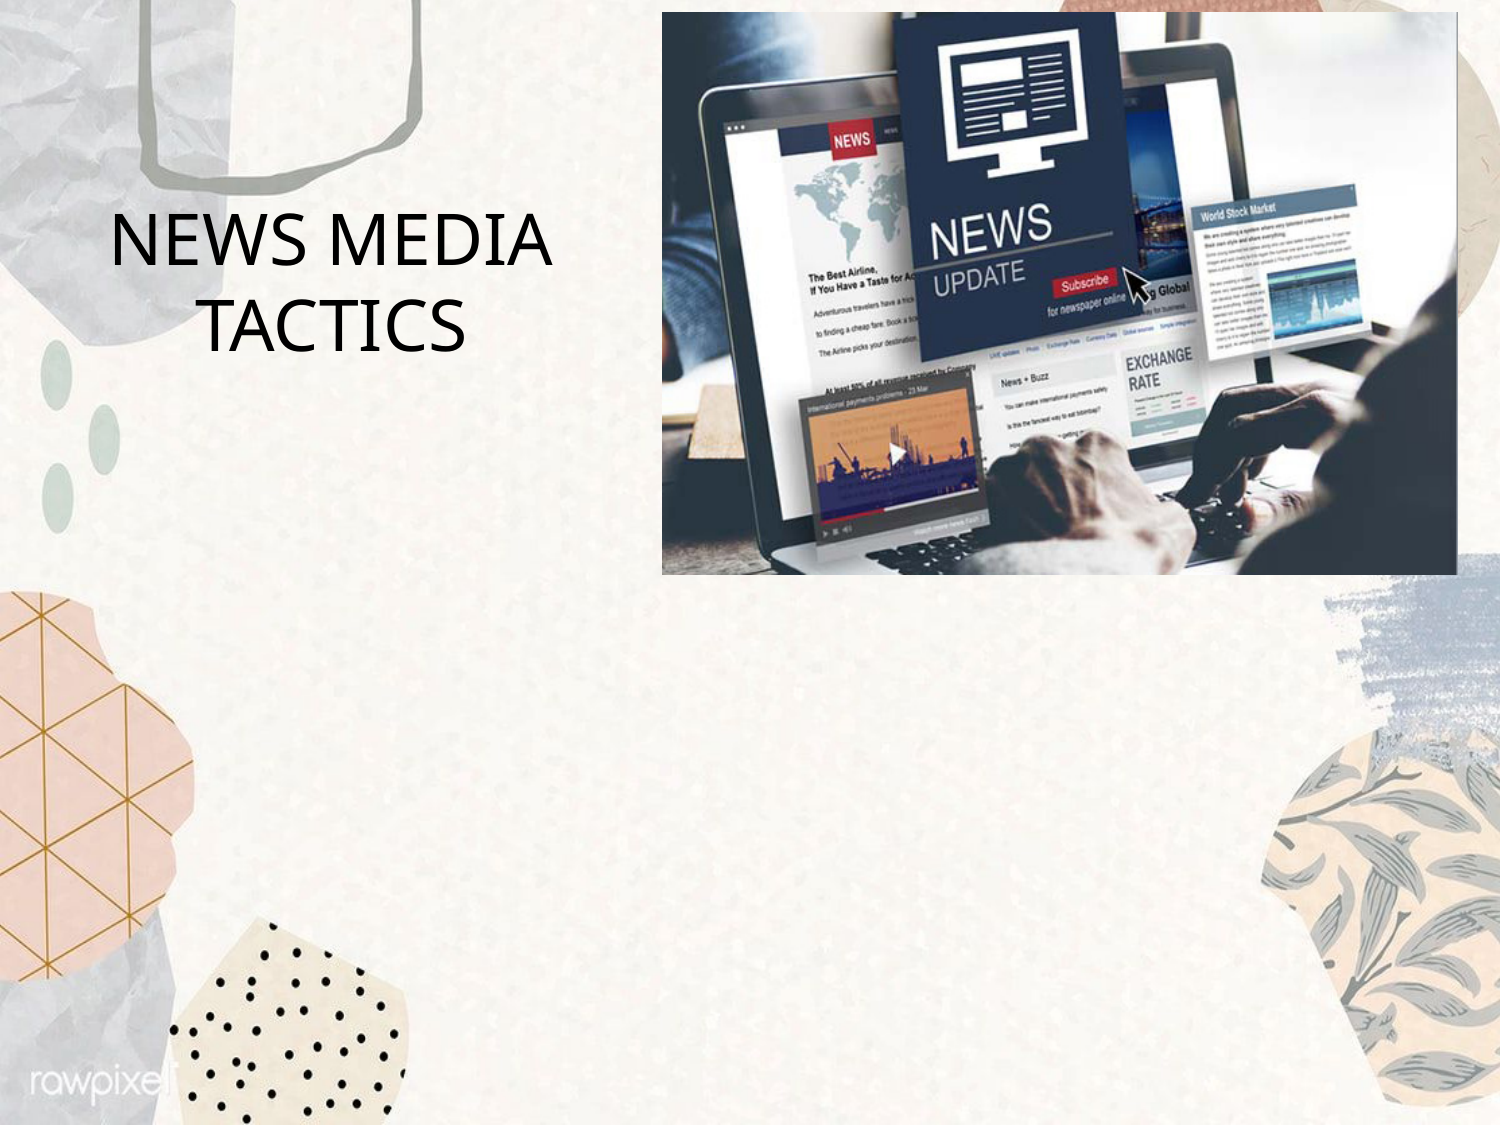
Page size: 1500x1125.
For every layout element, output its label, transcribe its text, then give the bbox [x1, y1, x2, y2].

title NEWS MEDIA TACTICS [0, 185, 657, 374]
picture [0, 0, 1500, 1125]
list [74, 596, 1426, 1094]
